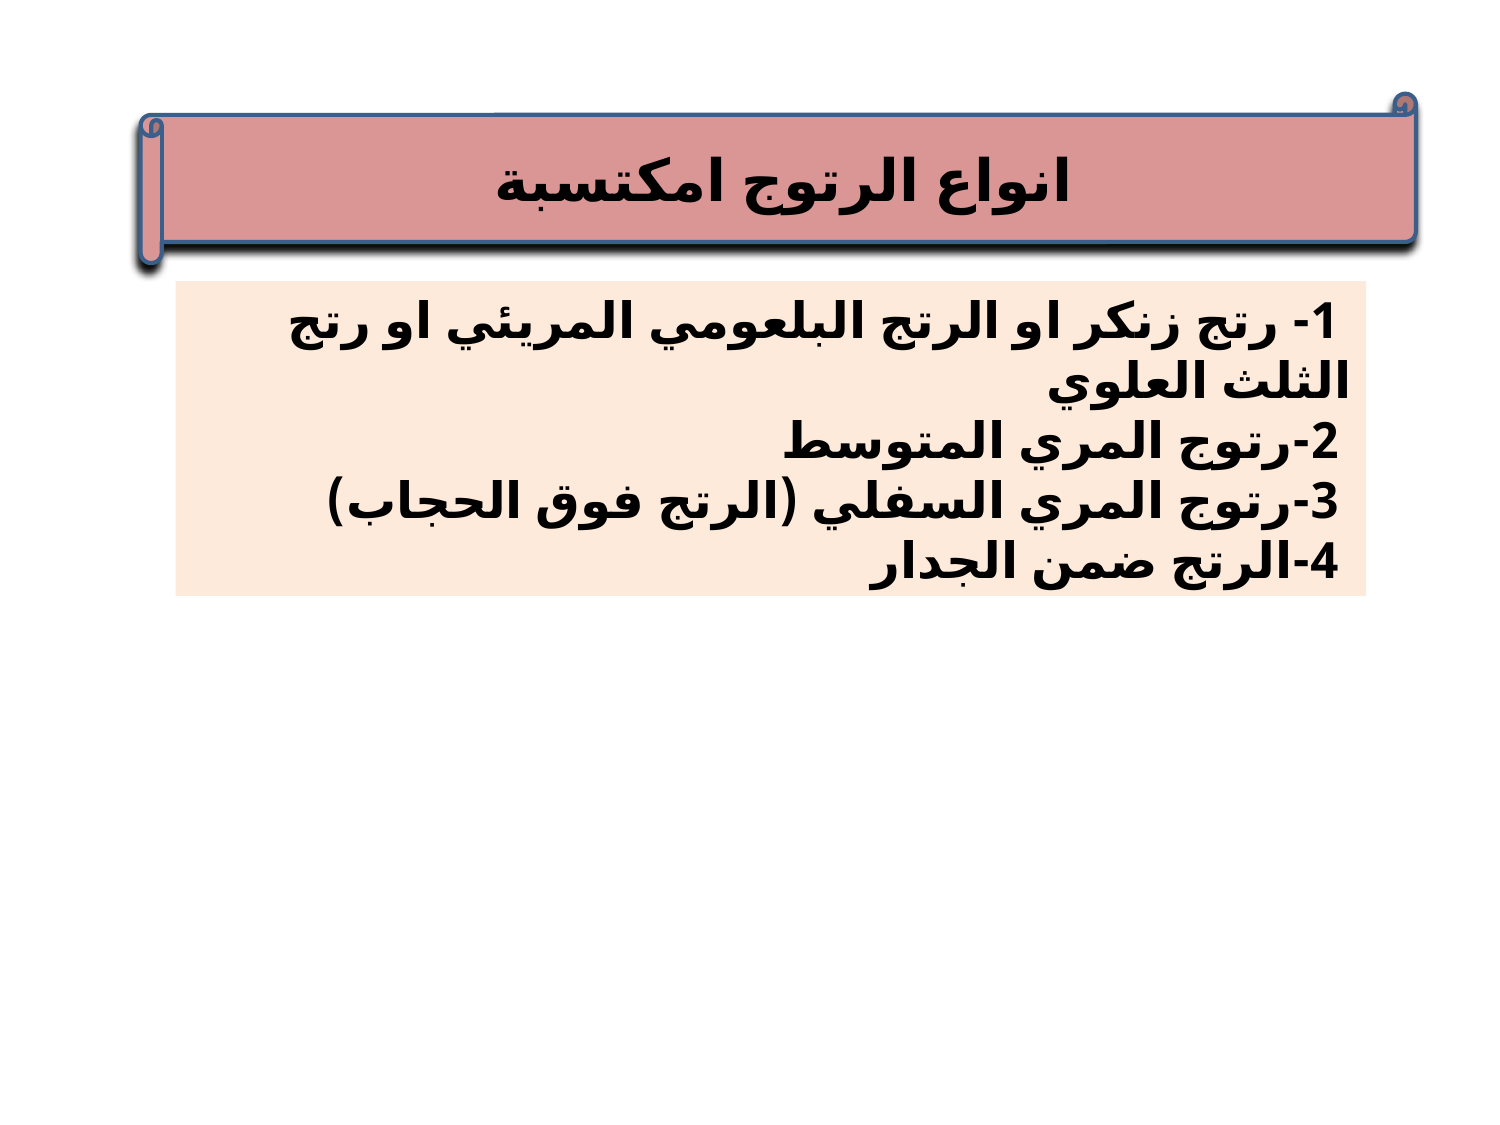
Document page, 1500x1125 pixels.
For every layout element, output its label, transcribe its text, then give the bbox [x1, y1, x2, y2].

text_box انواع الرتوج امكتسبة [138, 91, 1419, 266]
text_box 1- رتج زنكر او الرتج البلعومي المريئي او رتج الثلث العلوي 2-رتوج المري المتوسط 3-رتوج المري السفلي (الرتج فوق الحجاب) 4-الرتج ضمن الجدار [175, 281, 1367, 596]
